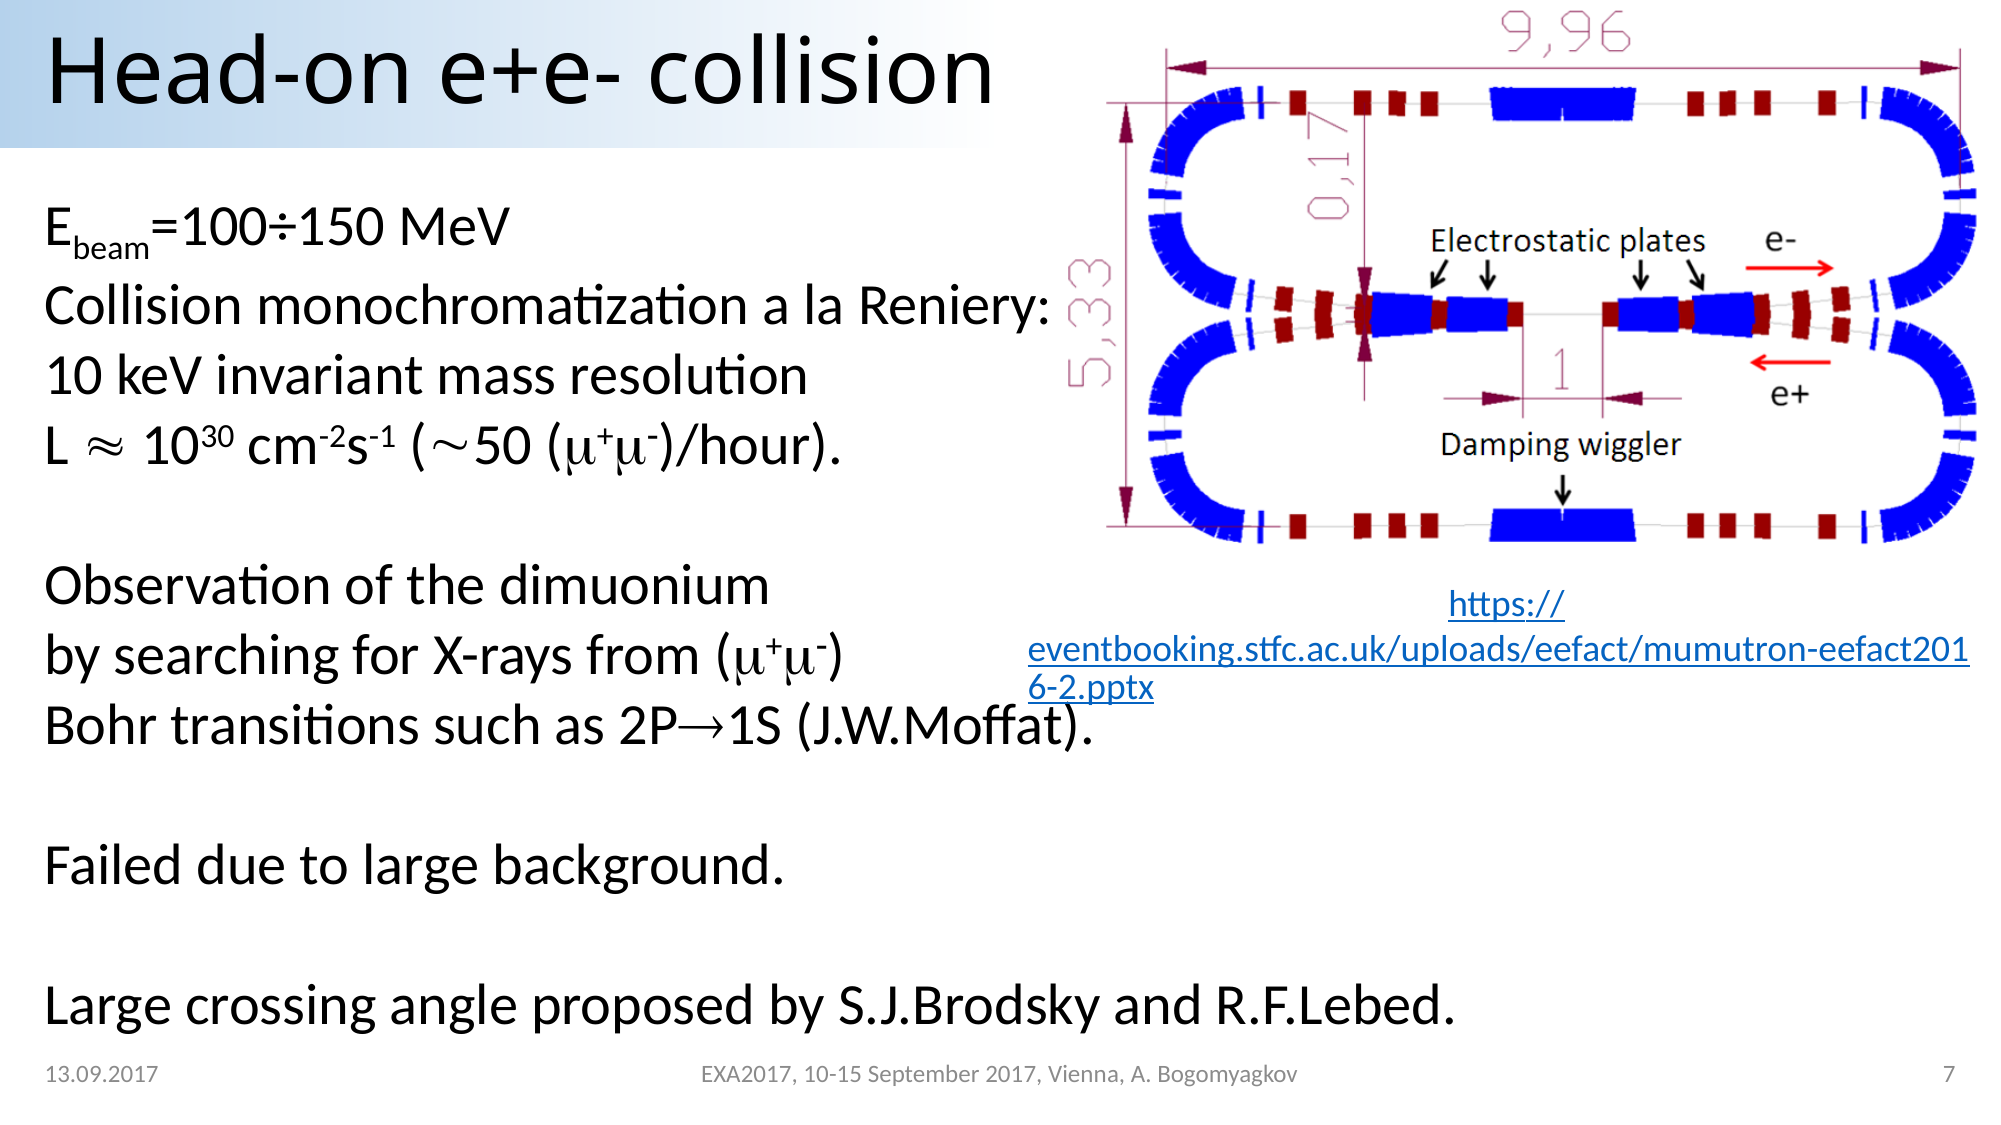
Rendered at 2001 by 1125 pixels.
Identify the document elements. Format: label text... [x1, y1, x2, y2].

text_box Ebeam=100÷150 MeV Collision monochromatization a la Reniery: 10 keV invariant mass resolution L  1030 cm-2s-1 (50 (+)/hour). Observation of the dimuonium by searching for X-rays from (+) Bohr transitions such as 2P1S (J.W.Moffat). Failed due to large background. Large crossing angle proposed by S.J.Brodsky and R.F.Lebed. [29, 179, 1616, 1044]
slide_number 7 [1520, 1042, 1971, 1103]
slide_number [29, 1044, 480, 1103]
title Head-on e+e- collision [0, 0, 1065, 148]
picture [1065, 0, 2000, 572]
footer EXA2017, 10-15 September 2017, Vienna, A. Bogomyagkov [662, 1044, 1338, 1103]
text_box https://eventbooking.stfc.ac.uk/uploads/eefact/mumutron-eefact2016-2.pptx [1012, 571, 2000, 677]
